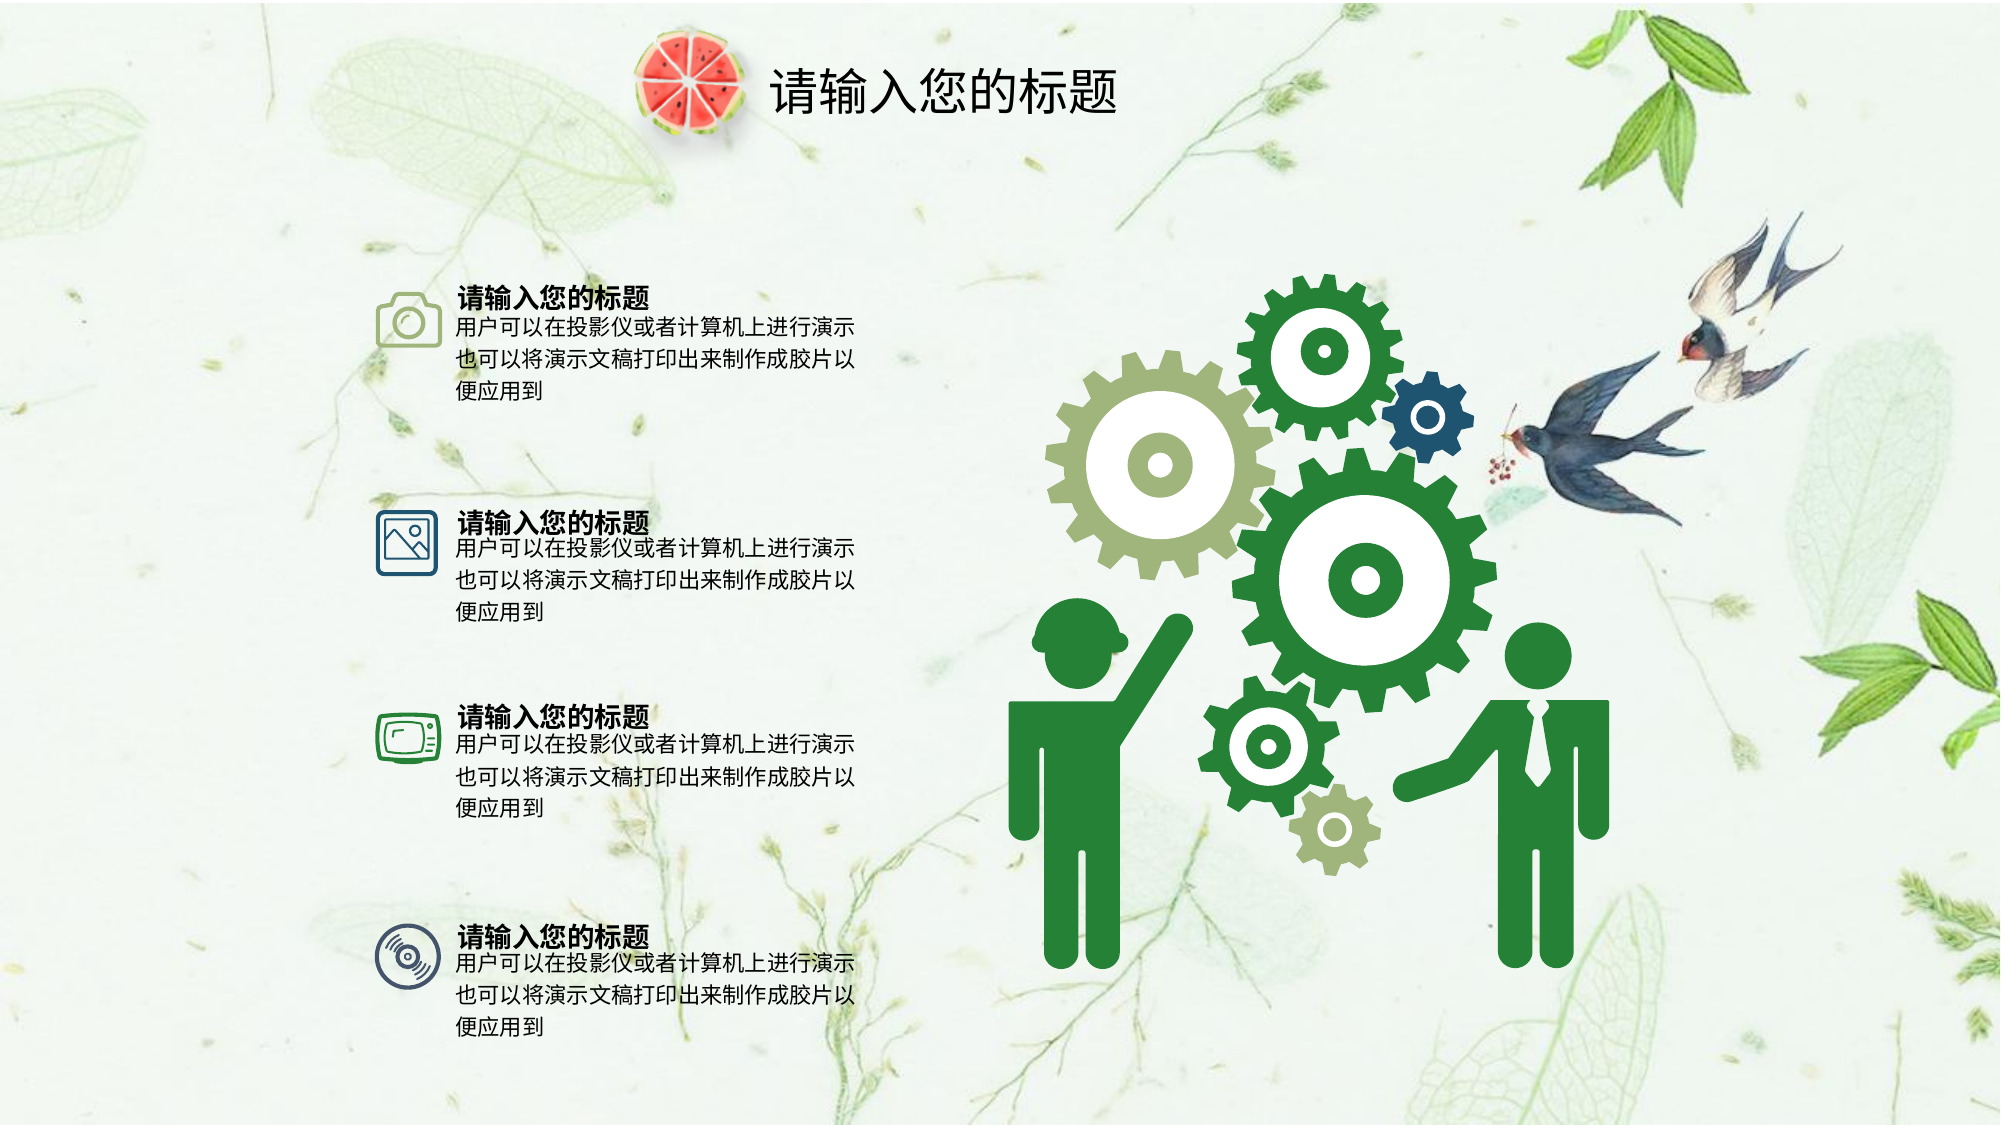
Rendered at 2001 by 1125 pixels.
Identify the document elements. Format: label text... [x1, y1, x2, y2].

text_box [1086, 391, 1235, 540]
text_box [1339, 554, 1392, 607]
text_box [1381, 371, 1475, 464]
text_box [1253, 731, 1284, 762]
text_box [1410, 400, 1446, 435]
text_box [1044, 349, 1276, 581]
text_box [1279, 495, 1450, 666]
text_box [375, 510, 438, 577]
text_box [1392, 622, 1610, 969]
picture [0, 0, 2001, 1125]
text_box [1309, 336, 1340, 367]
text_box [455, 693, 857, 823]
text_box [1197, 675, 1340, 818]
text_box [1236, 273, 1405, 442]
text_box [455, 273, 857, 406]
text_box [455, 913, 857, 1042]
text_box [455, 498, 857, 626]
text_box [1270, 308, 1371, 408]
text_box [374, 923, 441, 990]
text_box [375, 291, 443, 348]
text_box 请输入您的标题 [754, 53, 1378, 129]
text_box [1229, 707, 1308, 786]
text_box [1137, 442, 1183, 488]
text_box [1317, 812, 1353, 847]
text_box [1288, 783, 1382, 877]
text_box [1008, 598, 1196, 970]
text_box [375, 712, 442, 765]
text_box [1231, 447, 1498, 713]
